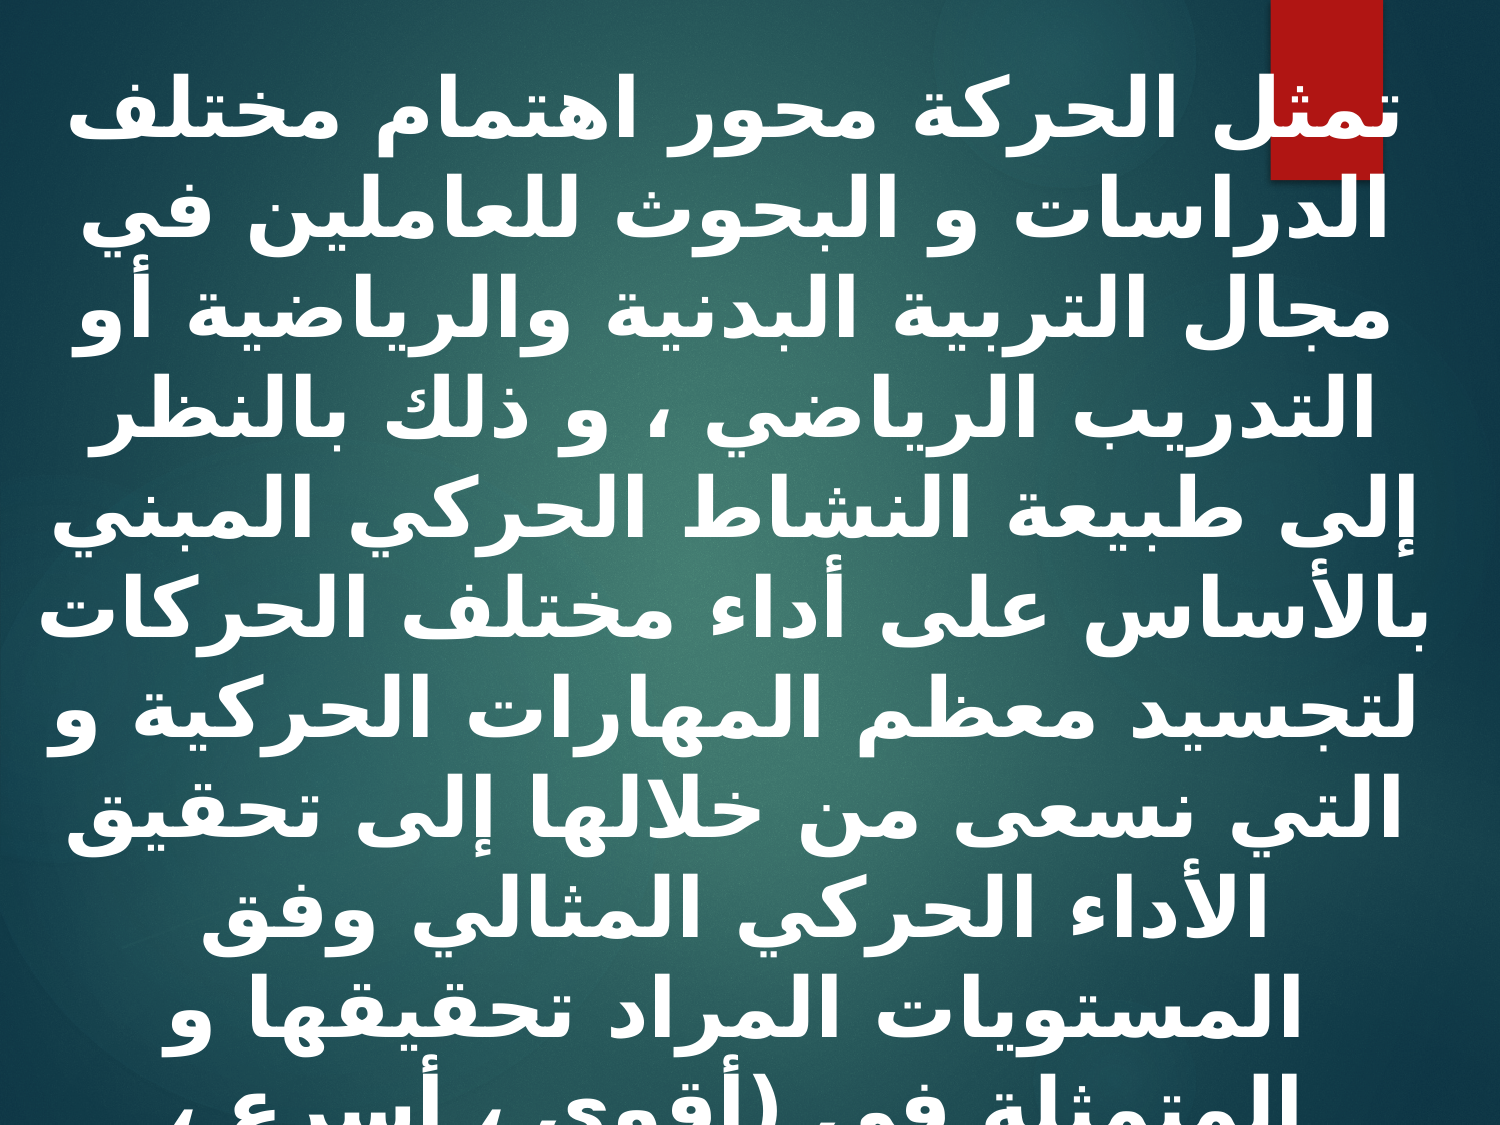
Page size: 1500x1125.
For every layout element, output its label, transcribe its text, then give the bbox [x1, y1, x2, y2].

list تمثل الحركة محور اهتمام مختلف الدراسات و البحوث للعاملين في مجال التربية البدنية والرياضية أو التدريب الرياضي ، و ذلك بالنظر إلى طبيعة النشاط الحركي المبني بالأساس على أداء مختلف الحركات لتجسيد معظم المهارات الحركية و التي نسعى من خلالها إلى تحقيق الأداء الحركي المثالي وفق المستويات المراد تحقيقها و المتمثلة في (أقوى ، أسرع ، أعلى ...) في مختلف الفعاليات الرياضية خلال المنافسات الرياضية ، ولذلك قد مثلت الحركة أحد المواضيع الرئيسية للعديد من التخصصات التربوية و البيولوجية ... بغرض تحديد أهم العوامل و المتغيرات المؤثرة في الجانب الكمي و الكيفي للحركة. [17, 46, 1477, 1106]
